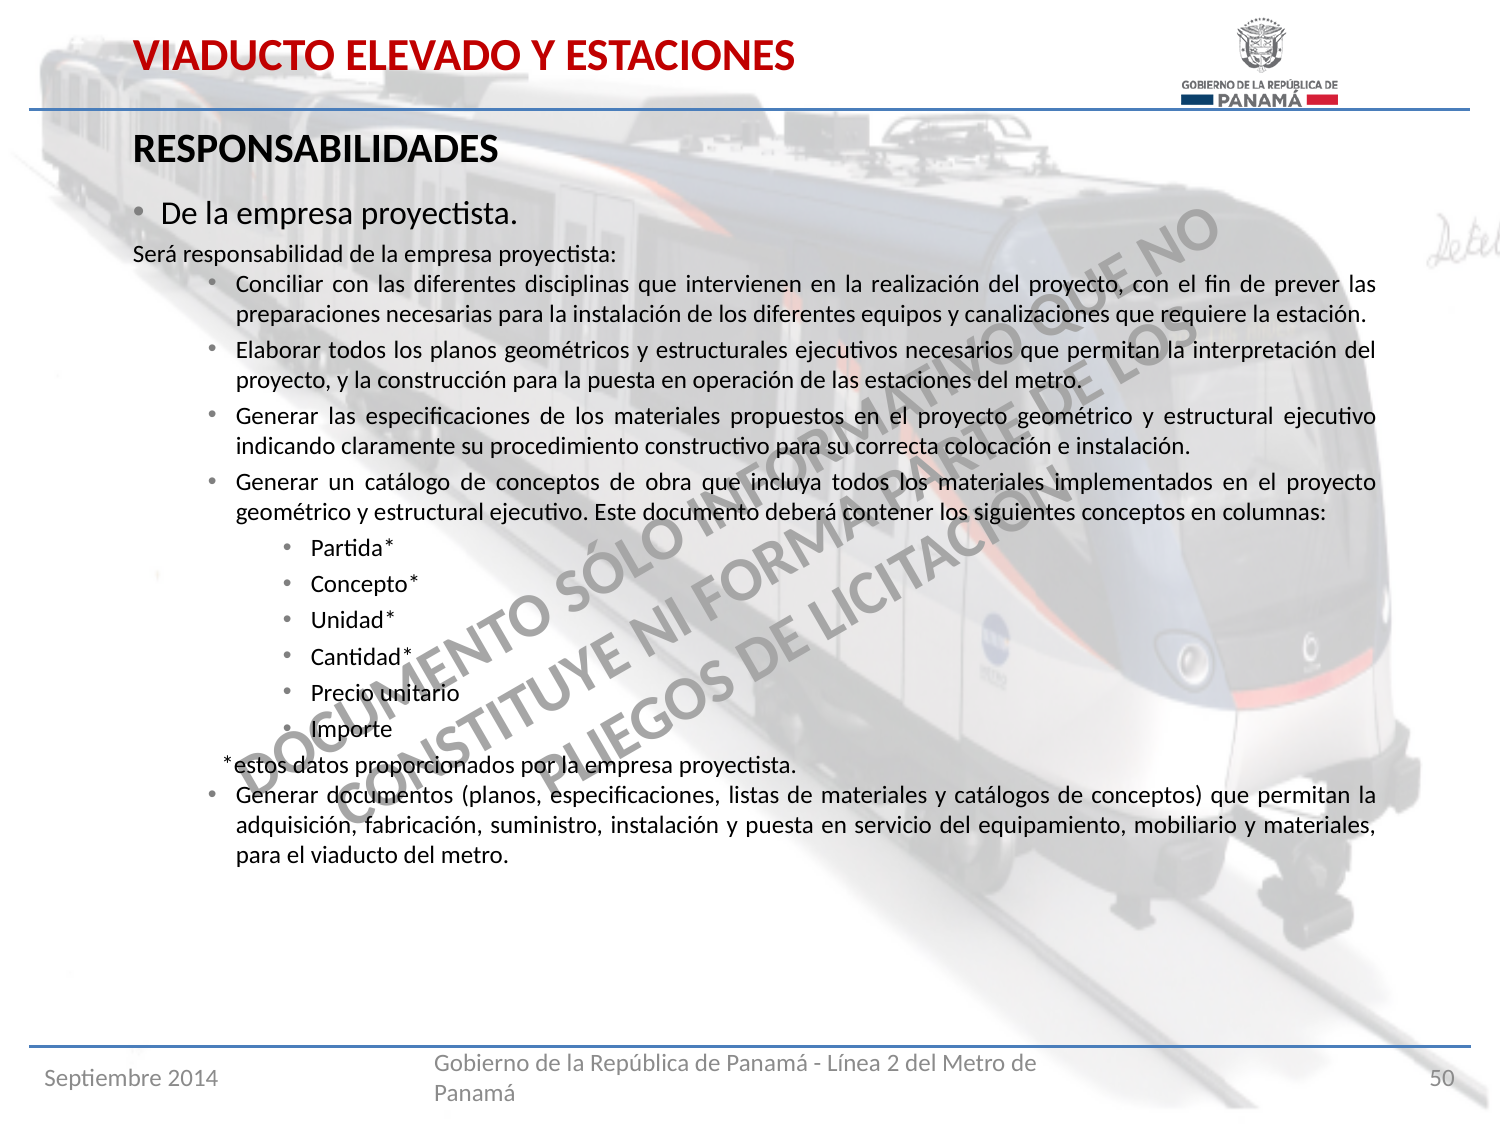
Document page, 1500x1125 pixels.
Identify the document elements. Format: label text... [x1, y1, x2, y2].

footer Gobierno de la República de Panamá - Línea 2 del Metro de Panamá [419, 1056, 1140, 1107]
text_box Responsabilidades De la empresa proyectista. Será responsabilidad de la empresa proyectista: Conciliar con las diferentes disciplinas que intervienen en la realización del proyecto, con el fin de prever las preparaciones necesarias para la instalación de los diferentes equipos y canalizaciones que requiere la estación. Elaborar todos los planos geométricos y estructurales ejecutivos necesarios que permitan la interpretación del proyecto, y la construcción para la puesta en operación de las estaciones del metro. Generar las especificaciones de los materiales propuestos en el proyecto geométrico y estructural ejecutivo indicando claramente su procedimiento constructivo para su correcta colocación e instalación. Generar un catálogo de conceptos de obra que incluya todos los materiales implementados en el proyecto geométrico y estructural ejecutivo. Este documento deberá contener los siguientes conceptos en columnas: Partida* Concepto* Unidad* Cantidad* Precio unitario Importe *estos datos proporcionados por la empresa proyectista. Generar documentos (planos, especificaciones, listas de materiales y catálogos de conceptos) que permitan la adquisición, fabricación, suministro, instalación y puesta en servicio del equipamiento, mobiliario y materiales, para el viaducto del metro. [118, 118, 1394, 913]
slide_number Septiembre 2014 [29, 1053, 243, 1107]
text_box Viaducto elevado y estaciones [118, 17, 1134, 88]
slide_number 50 [1140, 1053, 1470, 1107]
picture [1180, 17, 1338, 107]
